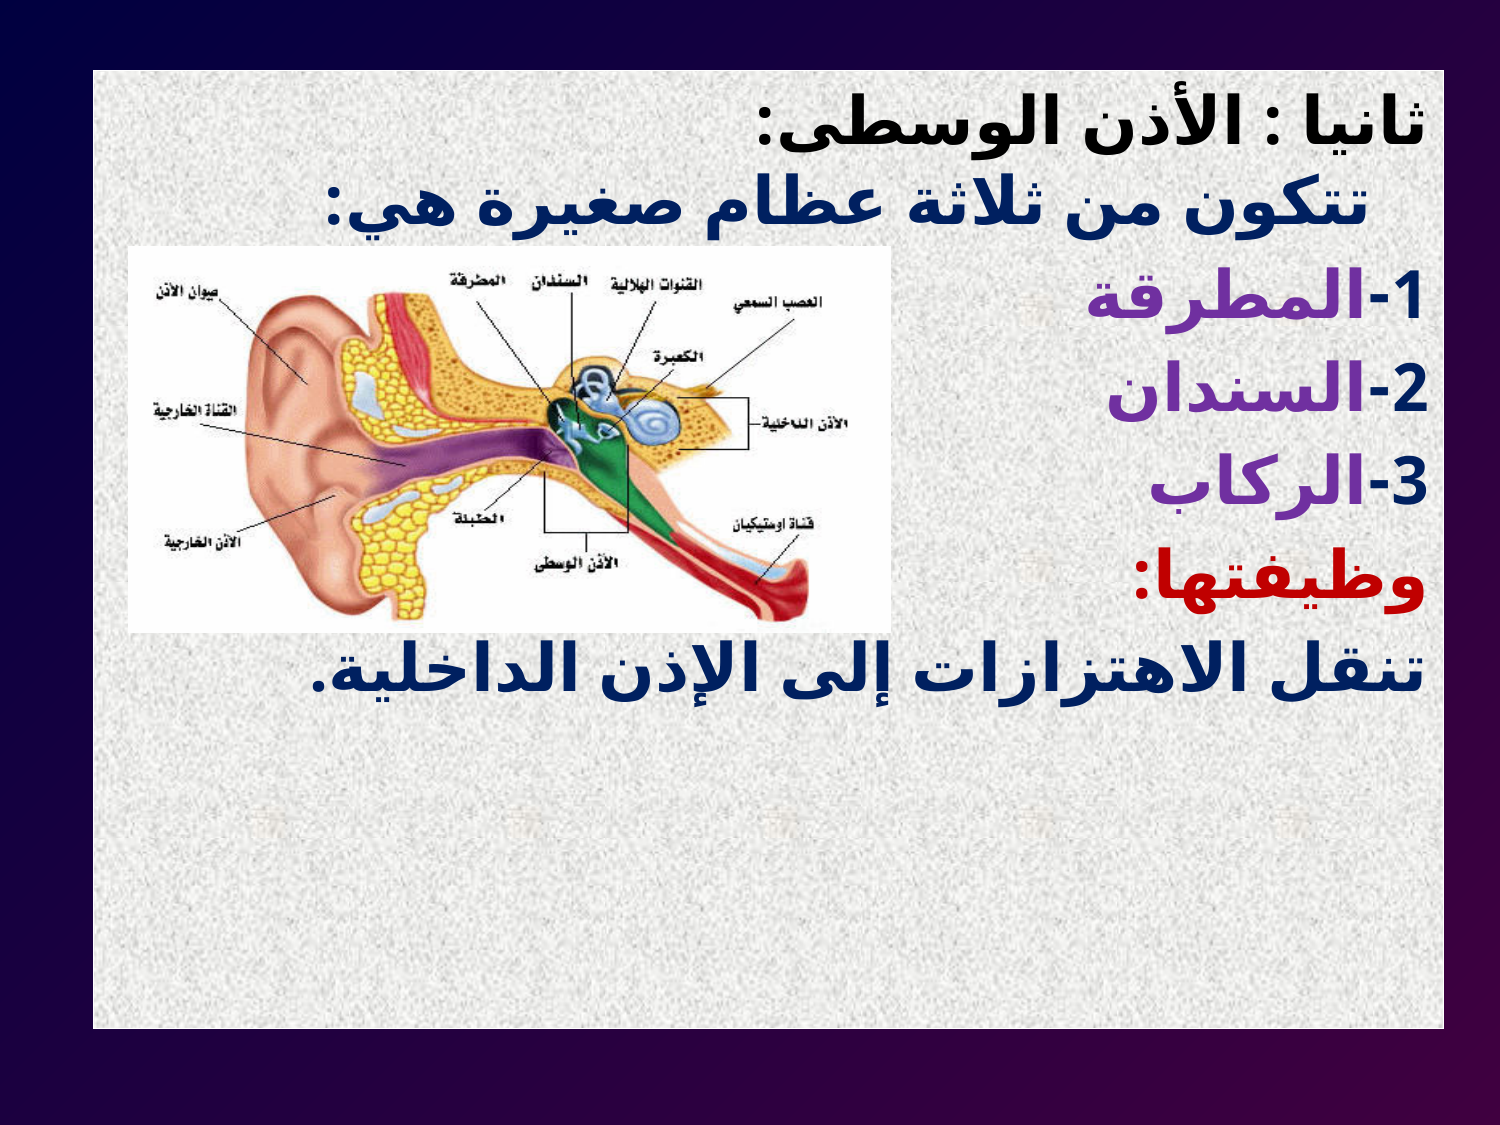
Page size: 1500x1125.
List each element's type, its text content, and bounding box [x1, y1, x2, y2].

picture [128, 245, 891, 633]
list ثانيا : الأذن الوسطى: تتكون من ثلاثة عظام صغيرة هي: 1-المطرقة 2-السندان 3-الركاب وظيفتها: تنقل الاهتزازات إلى الإذن الداخلية. [93, 70, 1444, 1029]
